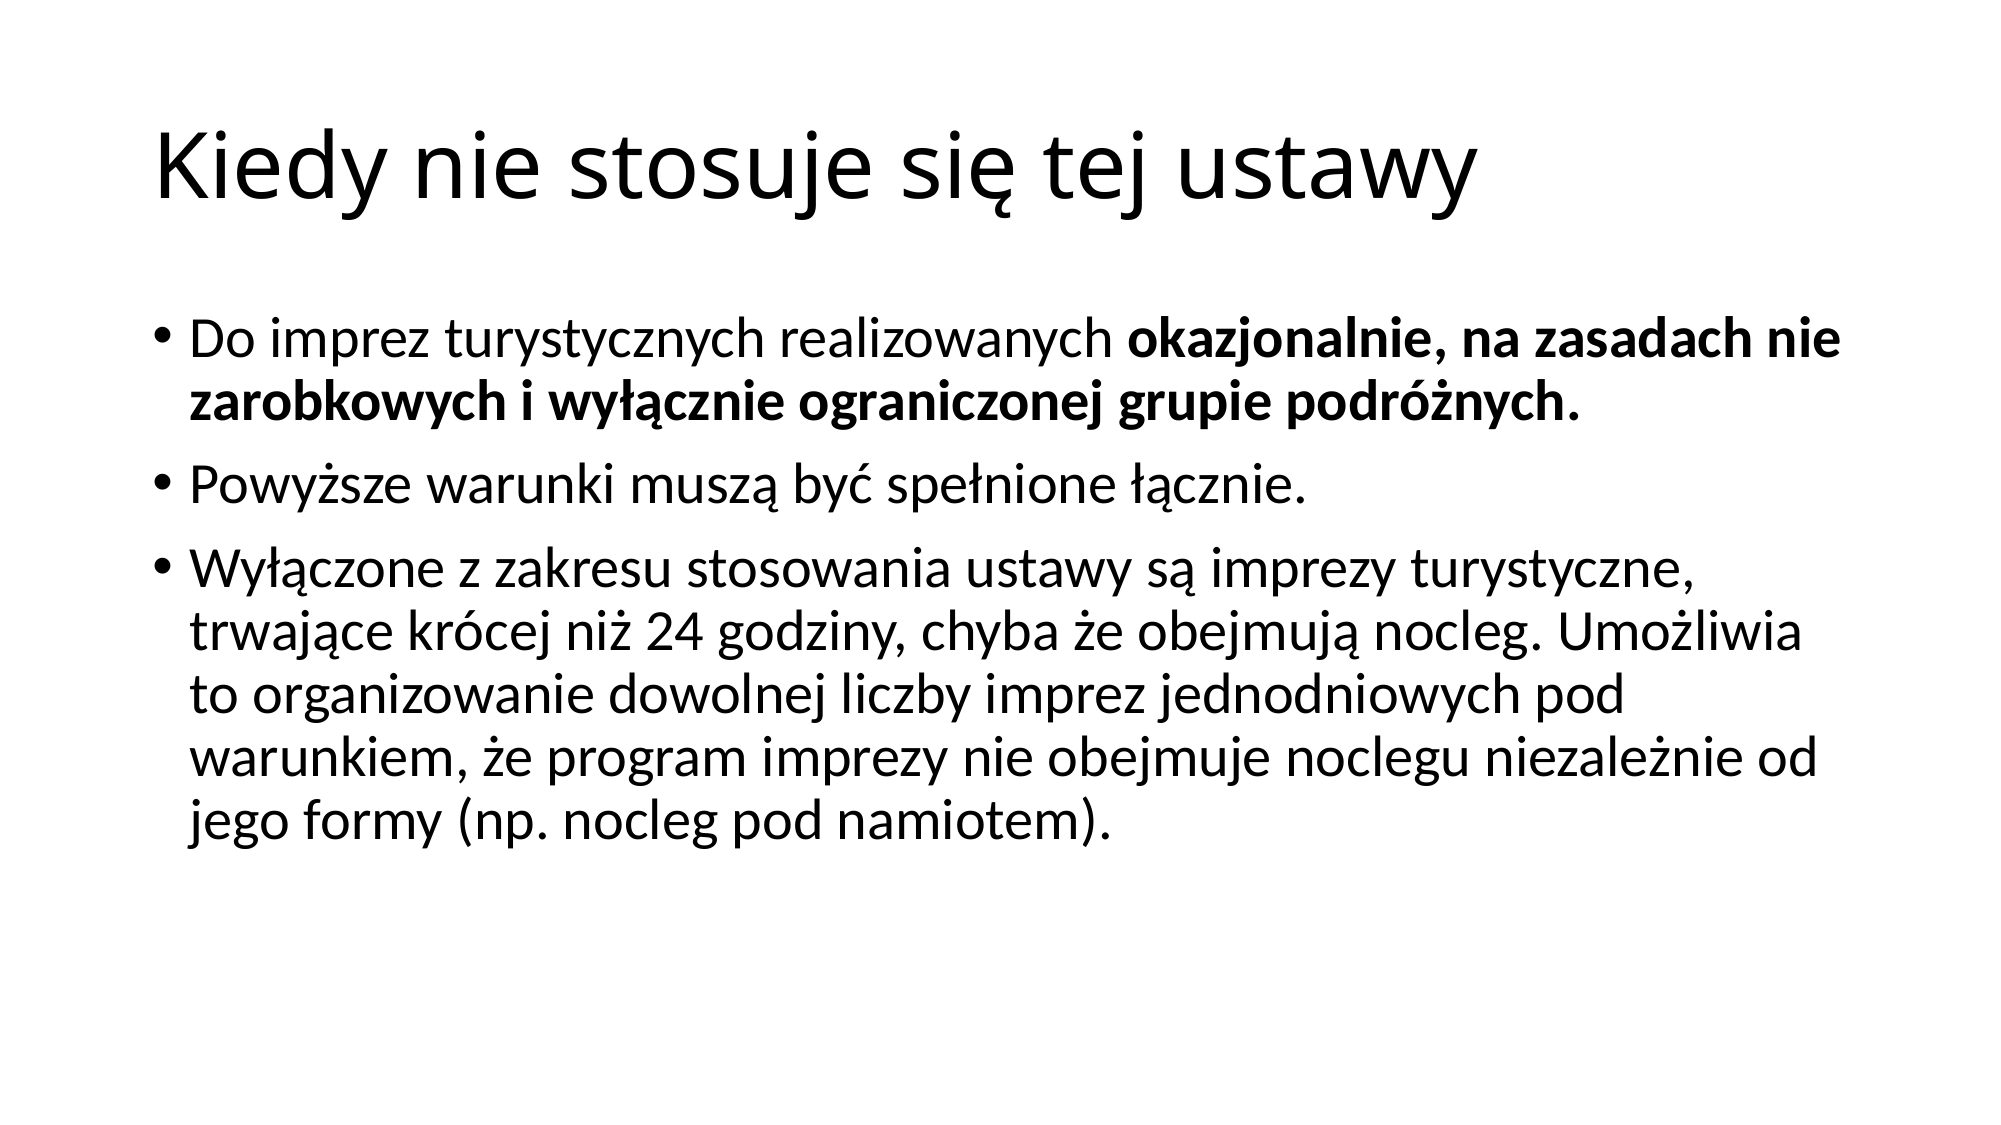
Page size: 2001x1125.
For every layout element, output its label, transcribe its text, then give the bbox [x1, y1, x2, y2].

title Kiedy nie stosuje się tej ustawy [137, 59, 1863, 278]
list Do imprez turystycznych realizowanych okazjonalnie, na zasadach nie zarobkowych i wyłącznie ograniczonej grupie podróżnych. Powyższe warunki muszą być spełnione łącznie. Wyłączone z zakresu stosowania ustawy są imprezy turystyczne, trwające krócej niż 24 godziny, chyba że obejmują nocleg. Umożliwia to organizowanie dowolnej liczby imprez jednodniowych pod warunkiem, że program imprezy nie obejmuje noclegu niezależnie od jego formy (np. nocleg pod namiotem). [137, 299, 1863, 1014]
